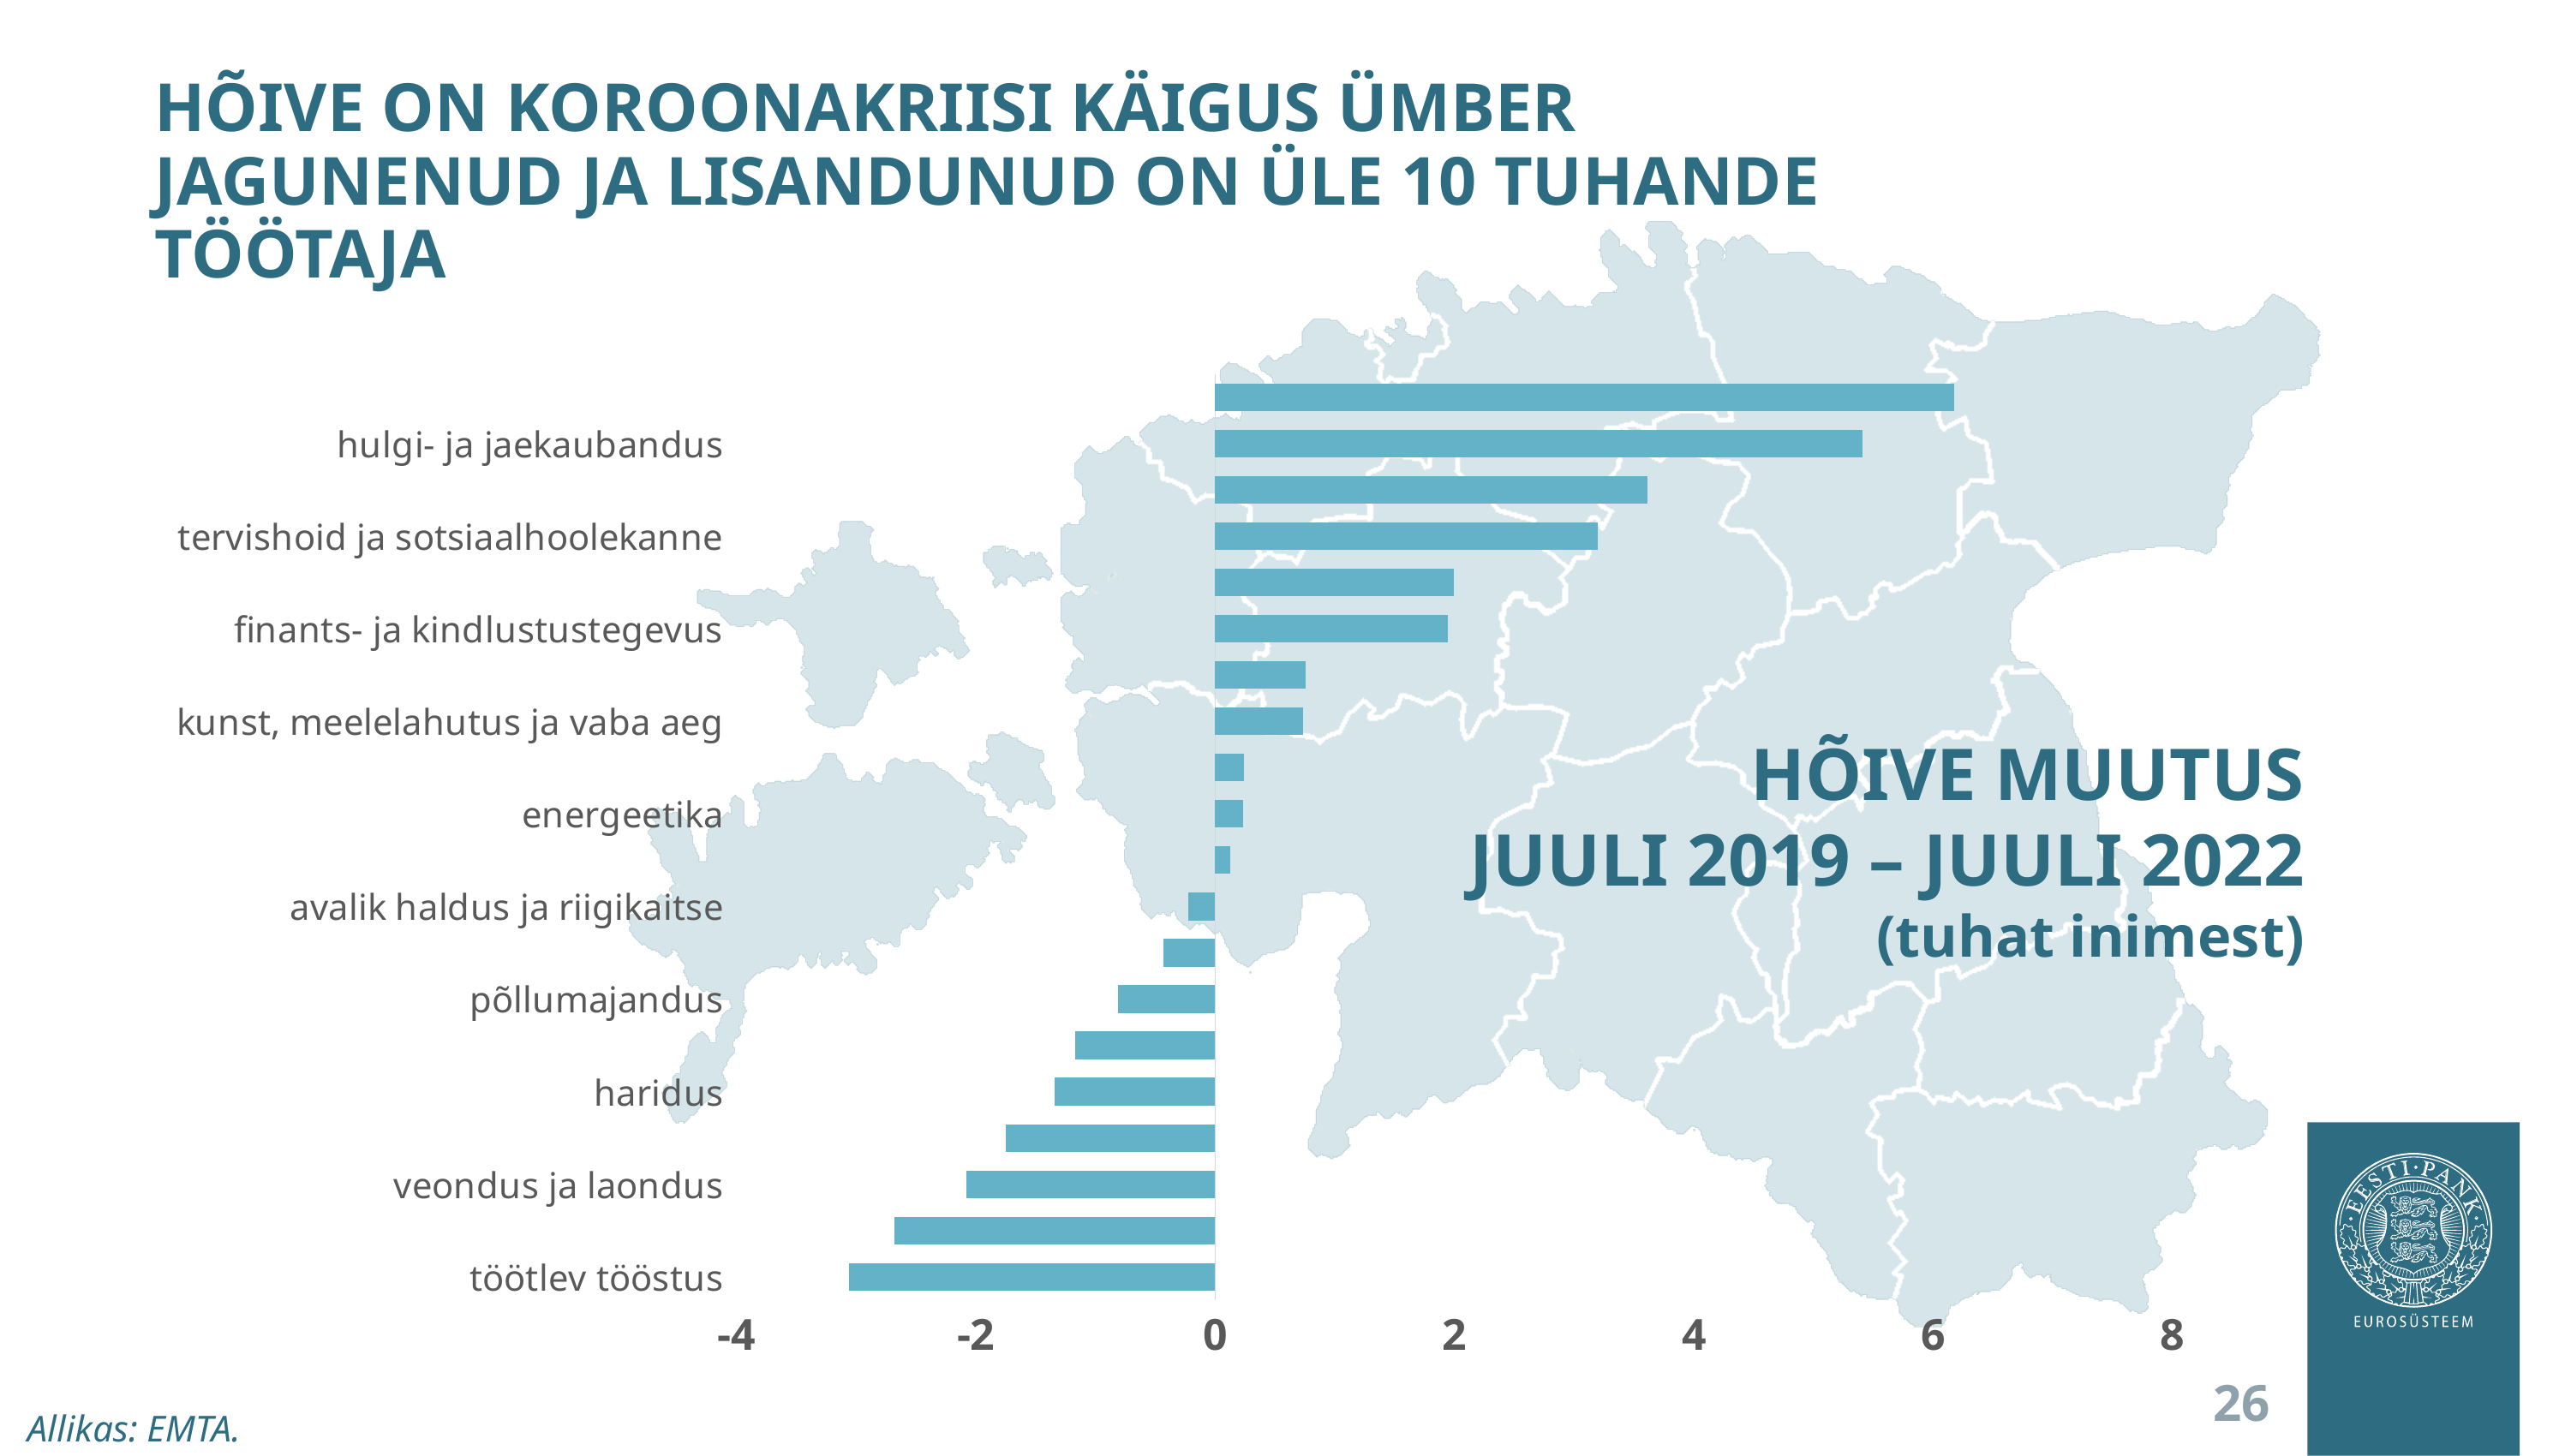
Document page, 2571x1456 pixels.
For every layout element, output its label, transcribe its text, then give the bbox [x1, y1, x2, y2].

slide_number 26 [2164, 1383, 2293, 1429]
title Hõive on koroonakriisi käigus ümber jagunenud ja lisandunud on üle 10 tuhande töötaja [131, 60, 2024, 303]
text_box Allikas: EMTA. [15, 1399, 263, 1455]
picture [621, 181, 2356, 1328]
chart [134, 353, 2227, 1384]
